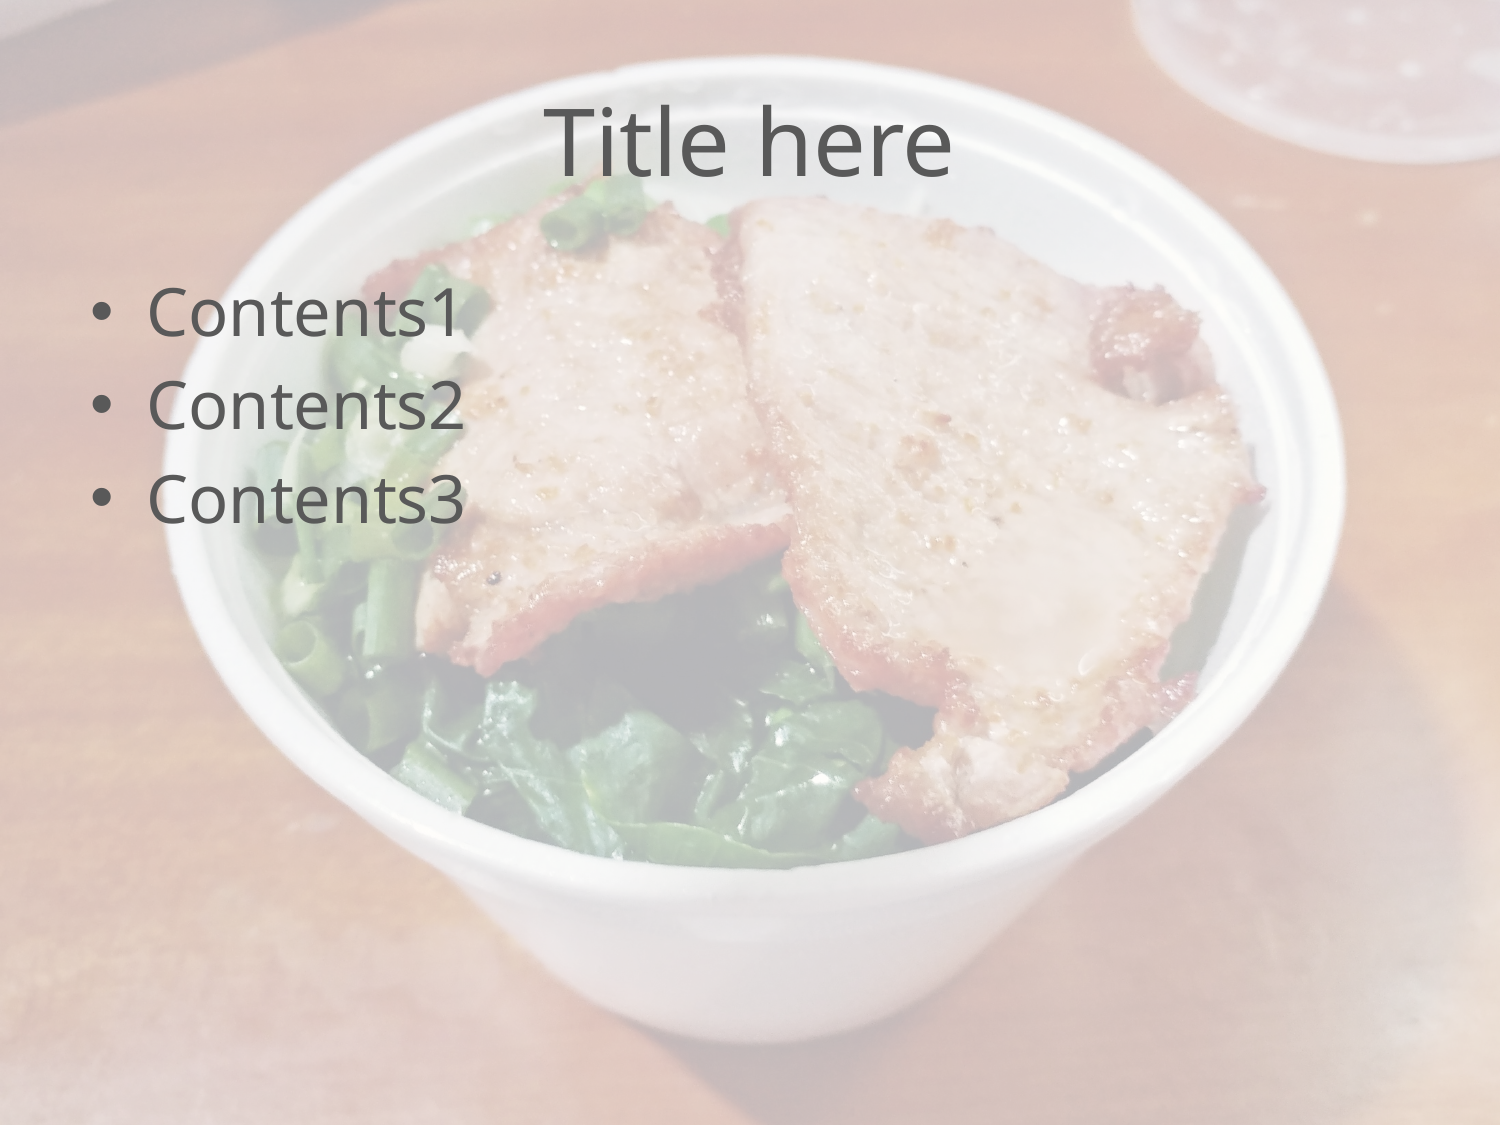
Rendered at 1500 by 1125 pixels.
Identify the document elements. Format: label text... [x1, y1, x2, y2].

text_box [0, 0, 1500, 1125]
title Title here [75, 45, 1425, 233]
list Contents1 Contents2 Contents3 [75, 262, 1425, 1005]
